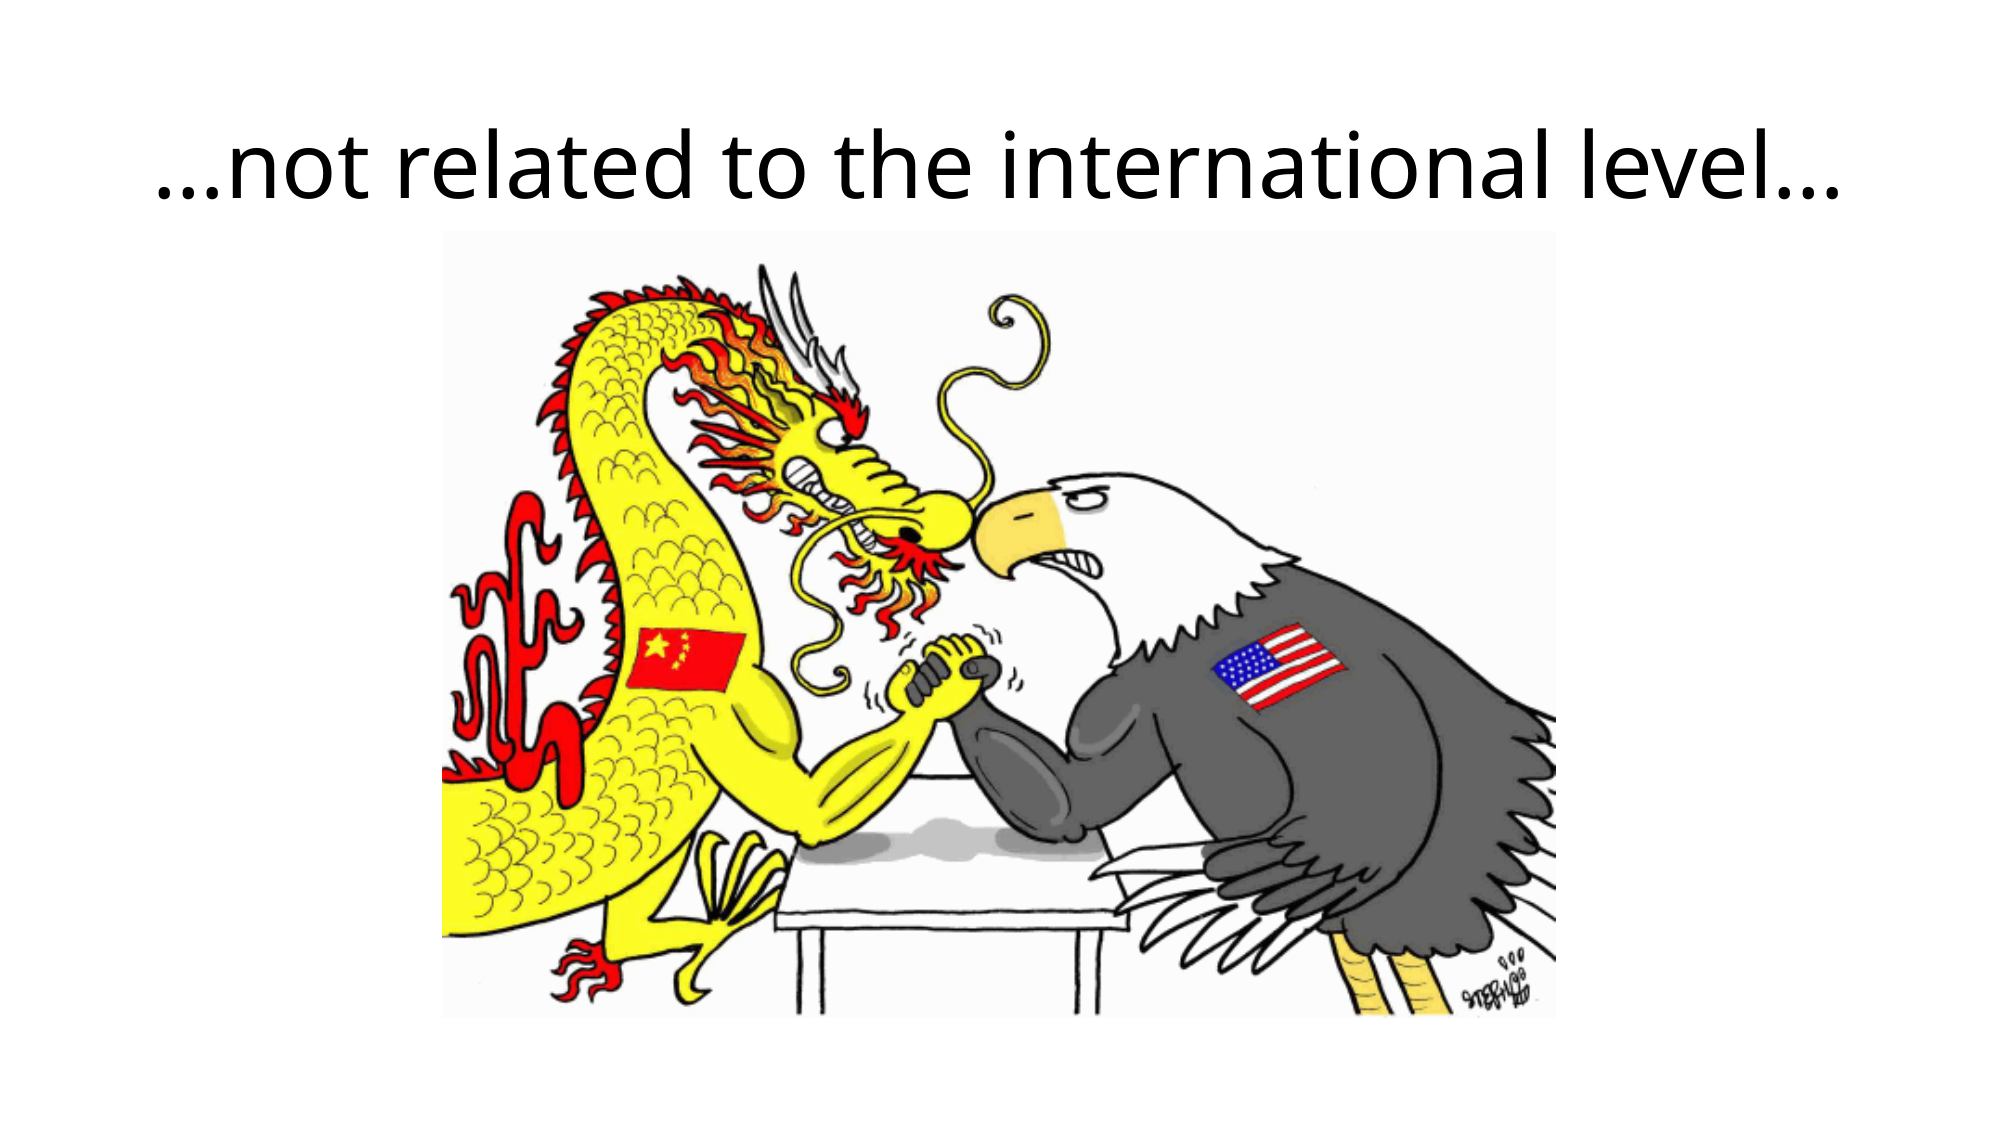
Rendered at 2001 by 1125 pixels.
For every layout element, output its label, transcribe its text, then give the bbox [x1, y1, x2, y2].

title …not related to the international level… [137, 59, 1923, 278]
picture [442, 231, 1556, 1018]
